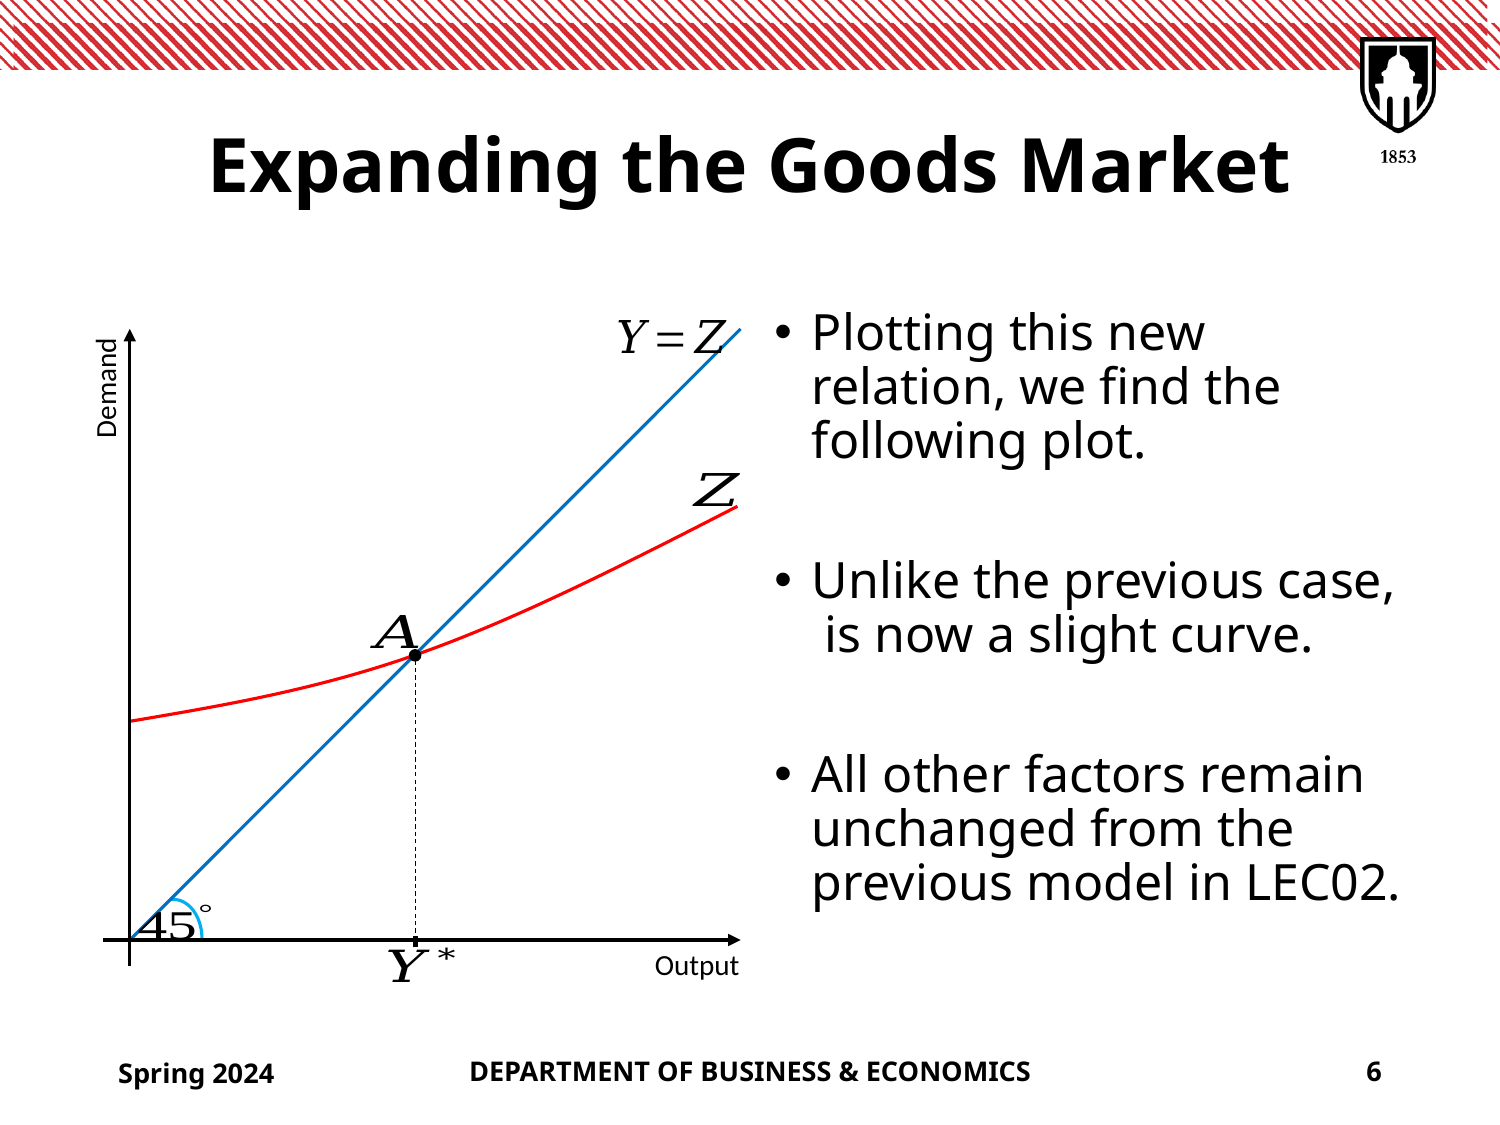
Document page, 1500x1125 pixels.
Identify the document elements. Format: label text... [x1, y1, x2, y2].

text_box Demand [79, 323, 130, 454]
title Expanding the Goods Market [103, 59, 1397, 278]
slide_number 6 [1059, 1042, 1397, 1103]
slide_number Spring 2024 [103, 1042, 277, 1103]
footer DEPARTMENT OF BUSINESS & ECONOMICS [277, 1042, 1059, 1103]
text_box Output [640, 938, 755, 989]
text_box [129, 328, 741, 939]
picture [0, 0, 1500, 163]
